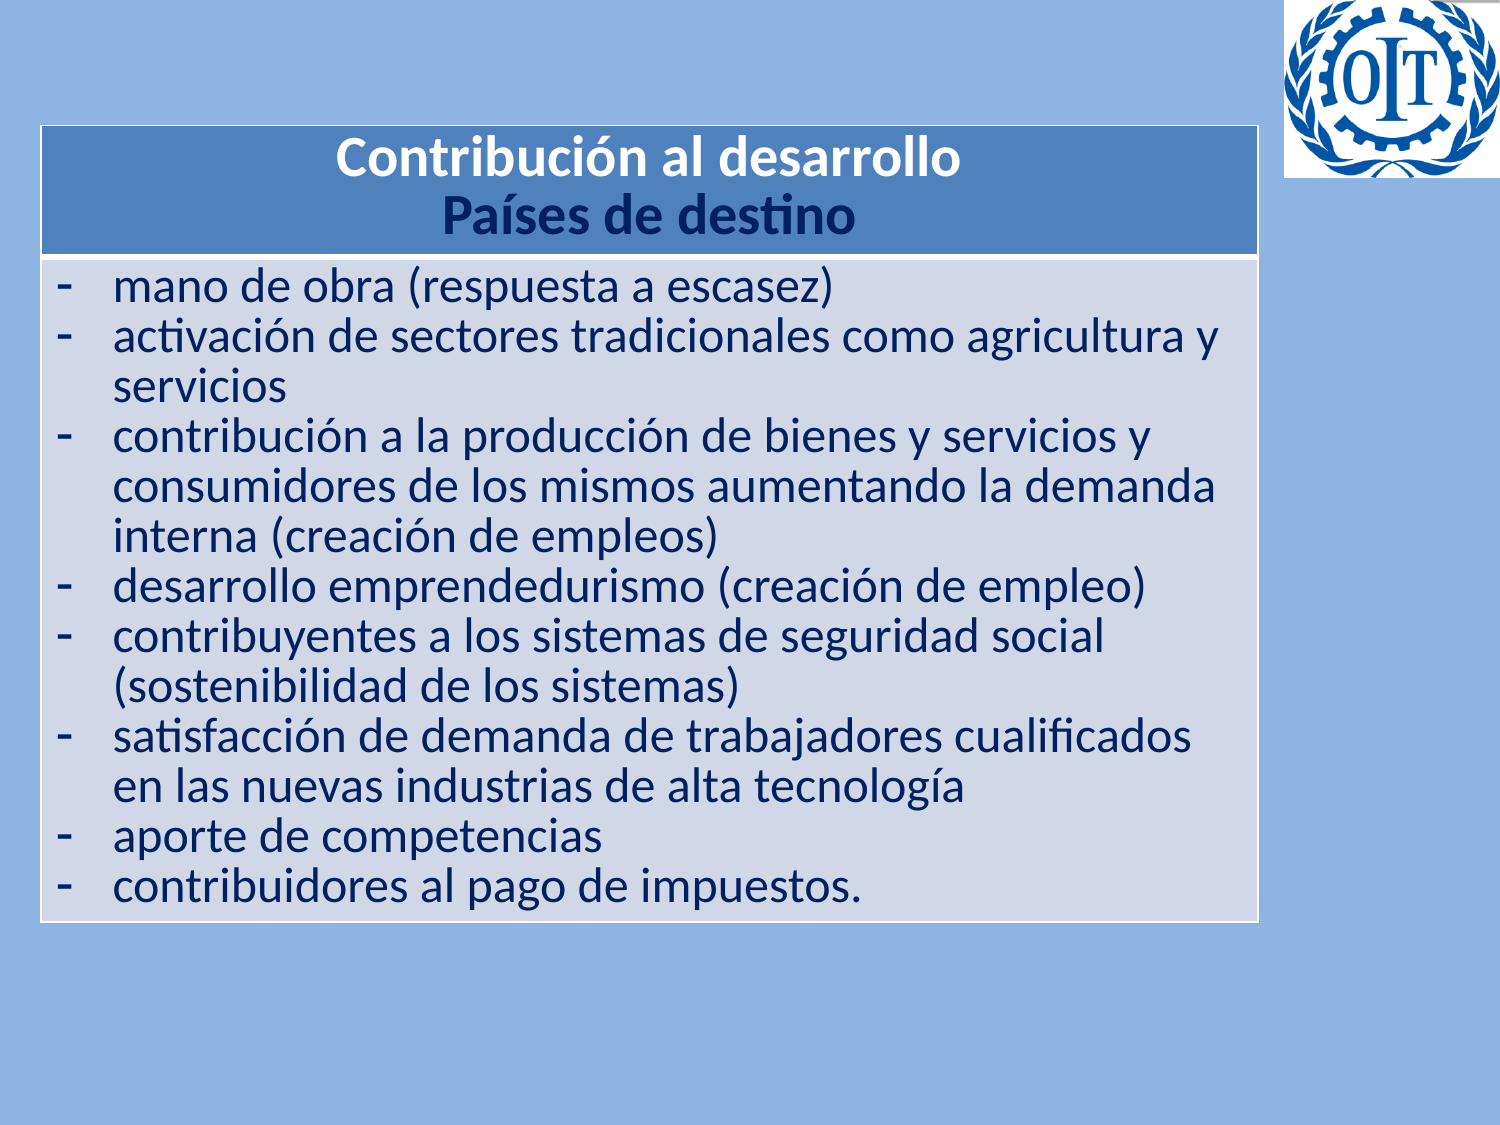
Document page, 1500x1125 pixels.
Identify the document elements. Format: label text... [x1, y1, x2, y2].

table_cell mano de obra (respuesta a escasez) activación de sectores tradicionales como agricultura y servicios contribución a la producción de bienes y servicios y consumidores de los mismos aumentando la demanda interna (creación de empleos) desarrollo emprendedurismo (creación de empleo) contribuyentes a los sistemas de seguridad social (sostenibilidad de los sistemas) satisfacción de demanda de trabajadores cualificados en las nuevas industrias de alta tecnología aporte de competencias contribuidores al pago de impuestos. [42, 260, 1257, 921]
table_header Contribución al desarrollo Países de destino [42, 126, 1257, 254]
picture [1284, 0, 1500, 178]
